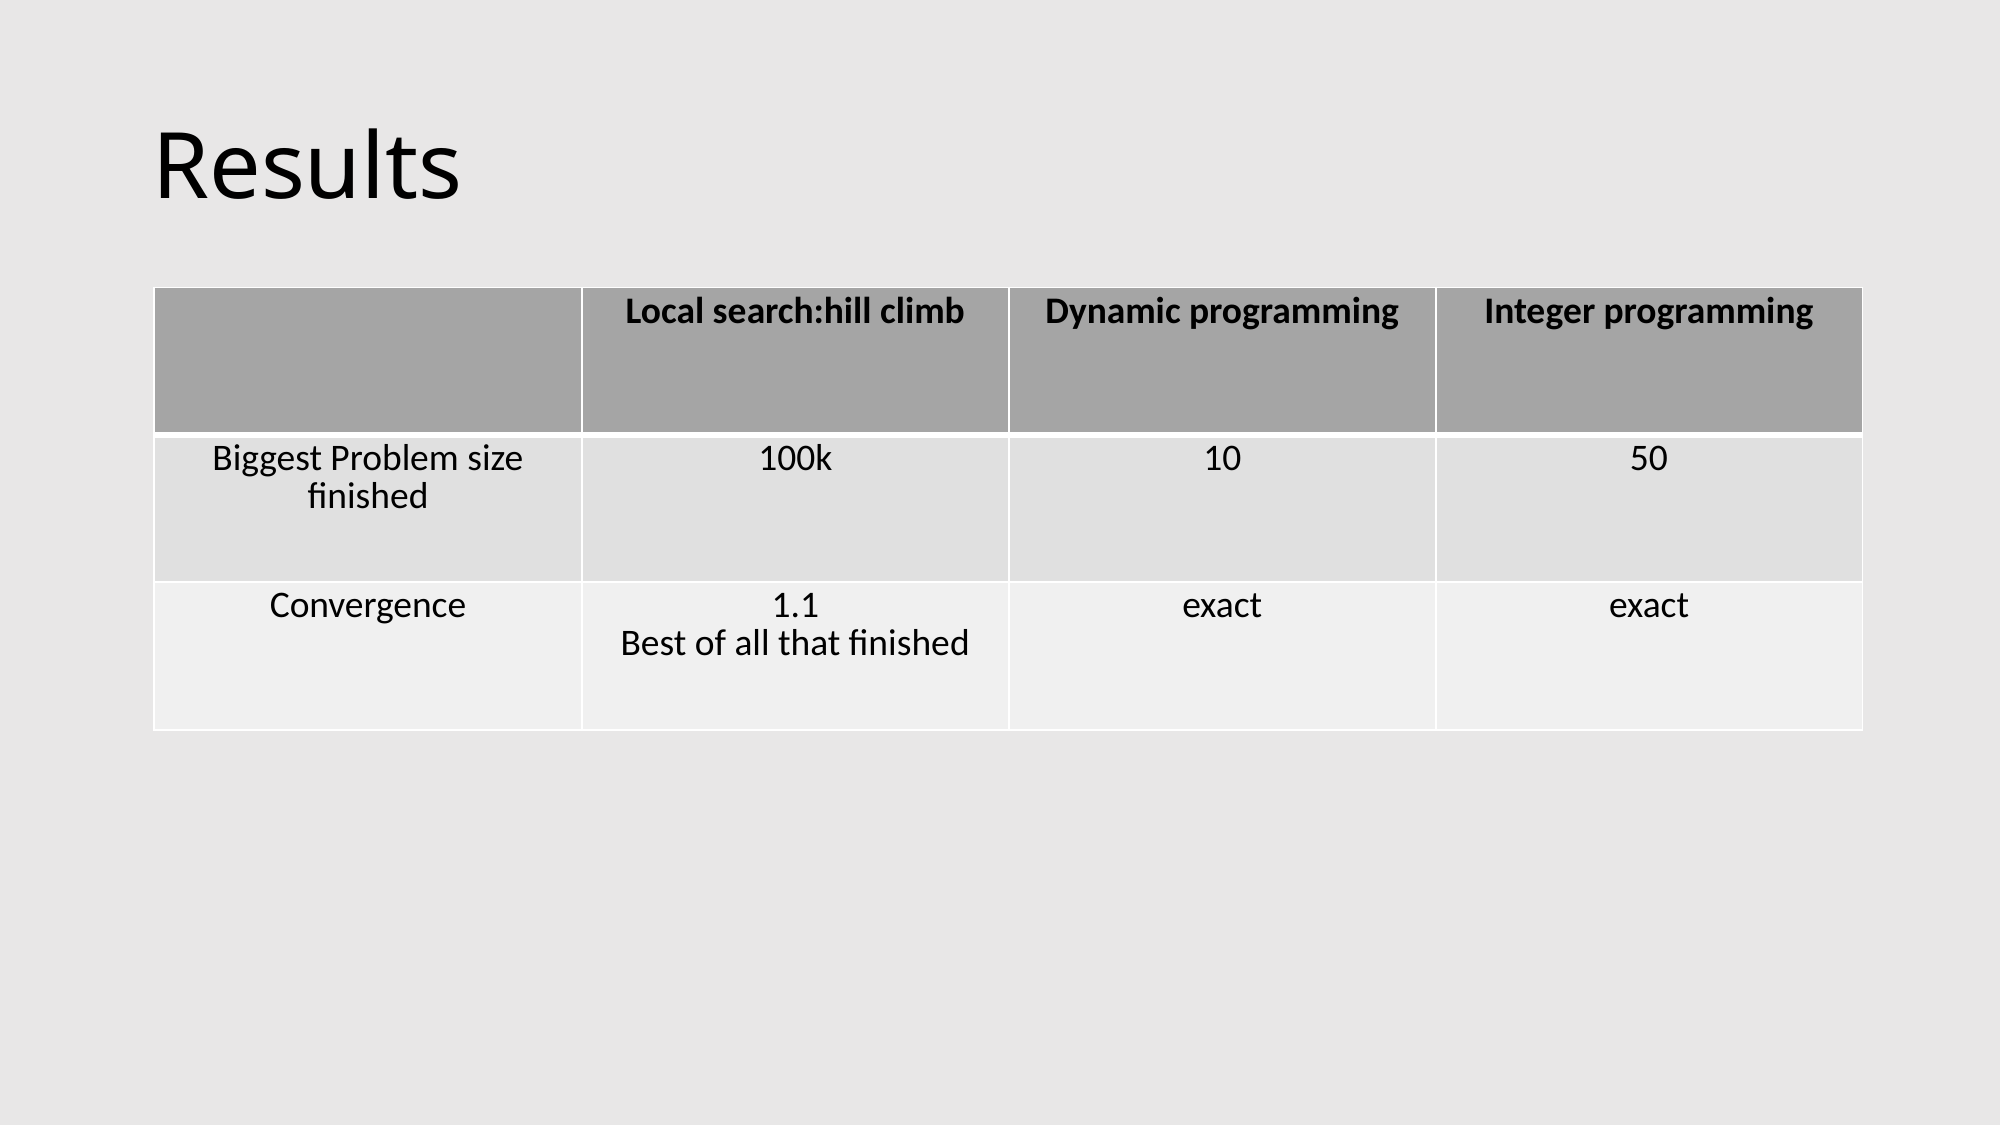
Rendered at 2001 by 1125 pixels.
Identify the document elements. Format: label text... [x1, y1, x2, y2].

title Results [137, 59, 1863, 278]
table_cell exact [1010, 583, 1435, 729]
table_cell 50 [1437, 438, 1862, 581]
table_cell Biggest Problem size finished [155, 438, 581, 581]
table_header Local search:hill climb [583, 288, 1008, 432]
table_header Integer programming [1437, 288, 1862, 432]
table_cell 100k [583, 438, 1008, 581]
table_header Dynamic programming [1010, 288, 1435, 432]
table_header [155, 288, 581, 432]
table_cell Convergence [155, 583, 581, 729]
table_cell 1.1 Best of all that finished [583, 583, 1008, 729]
table_cell 10 [1010, 438, 1435, 581]
table_cell exact [1437, 583, 1862, 729]
